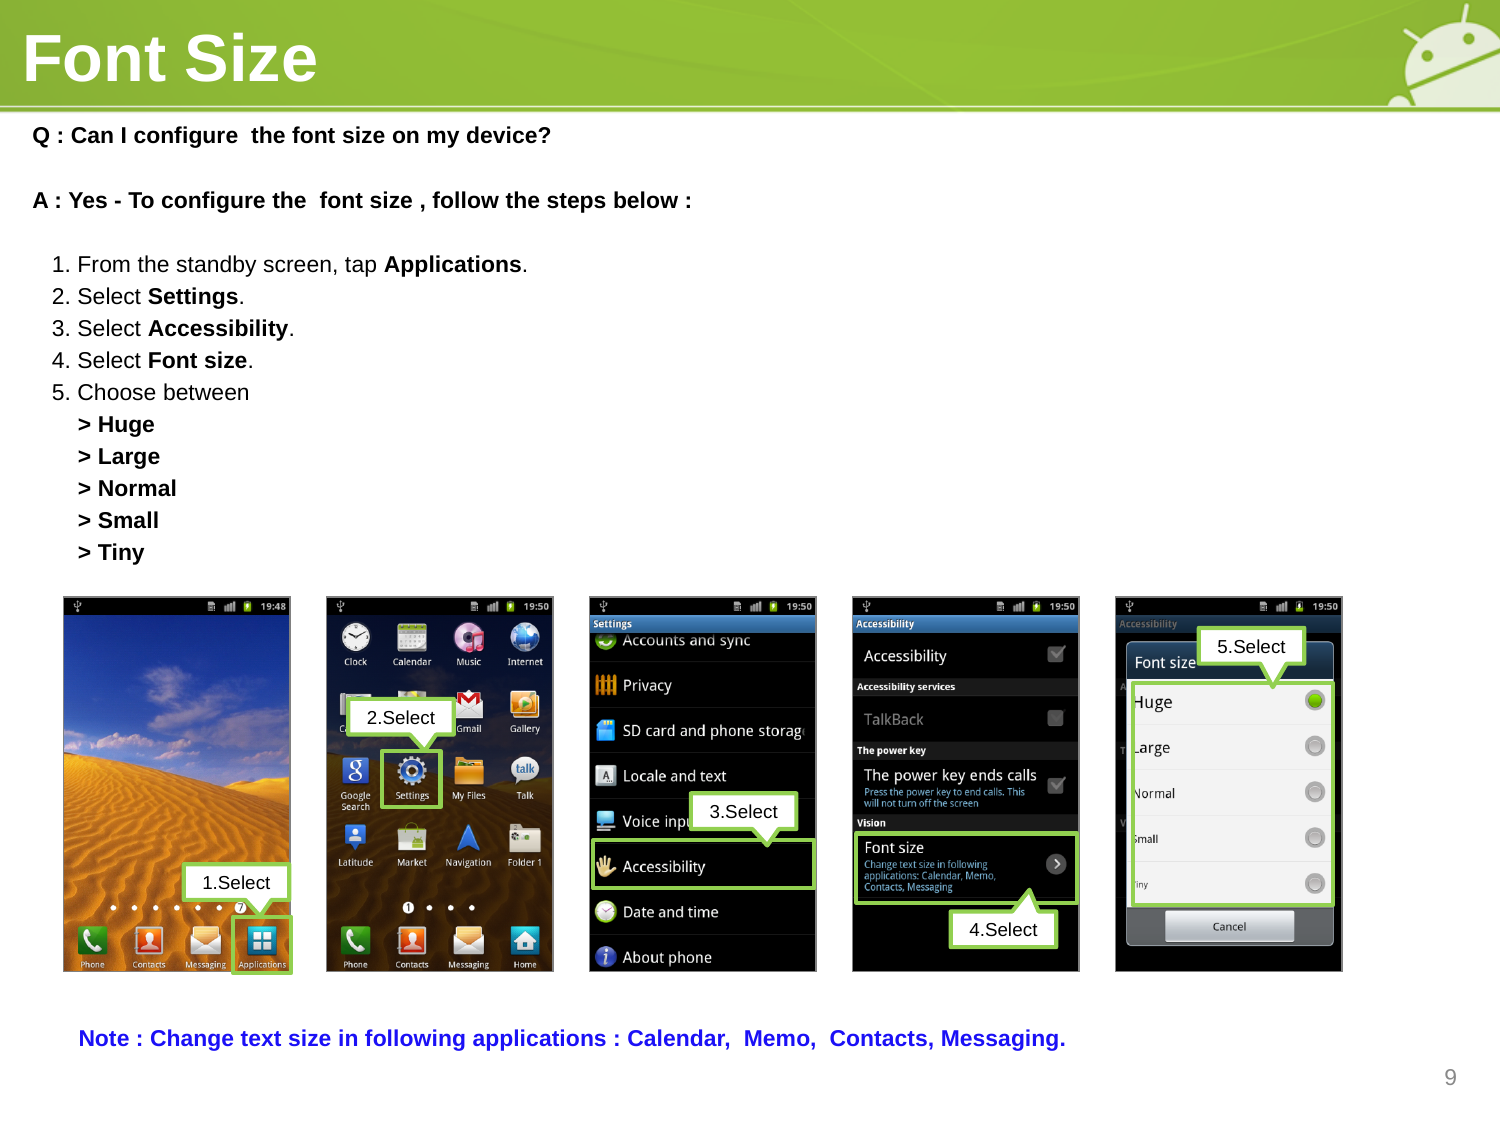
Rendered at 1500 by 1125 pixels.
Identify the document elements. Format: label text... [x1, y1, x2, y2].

text_box Note : Change text size in following applications : Calendar, Memo, Contacts, Messaging. [63, 1015, 1082, 1058]
slide_number 9 [1387, 1046, 1473, 1106]
picture [0, 0, 1500, 1125]
title Font Size [6, 8, 1358, 103]
text_box Q : Can I configure the font size on my device? A : Yes - To configure the font size , follow the steps below : 1. From the standby screen, tap Applications. 2. Select Settings. 3. Select Accessibility. 4. Select Font size. 5. Choose between > Huge > Large > Normal > Small > Tiny [17, 113, 1459, 587]
